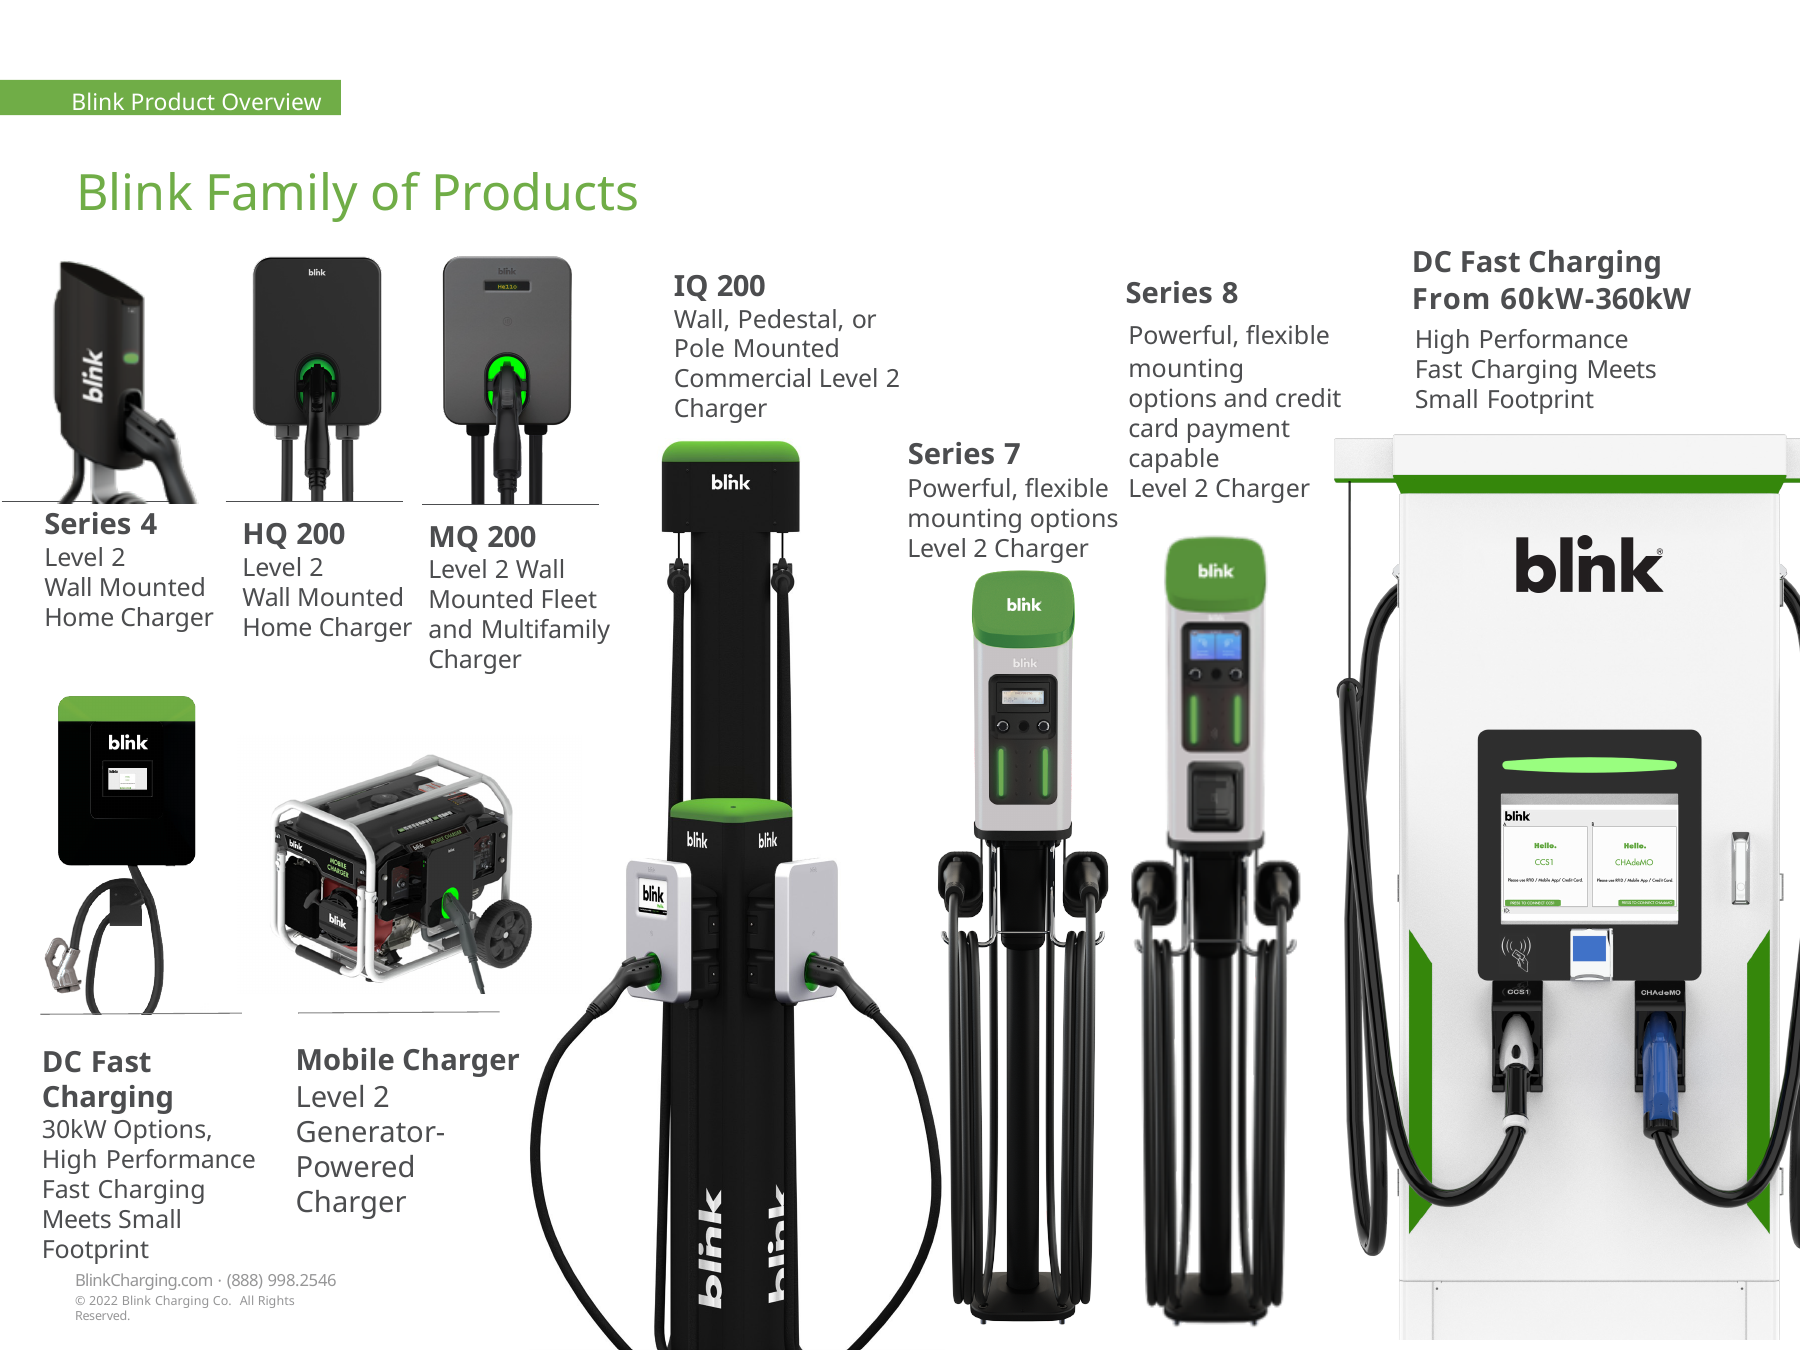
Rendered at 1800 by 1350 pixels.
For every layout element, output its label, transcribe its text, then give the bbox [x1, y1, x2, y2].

text_box DC Fast Charging 30kW Options, High Performance Fast Charging Meets Small Footprint [39, 1040, 273, 1295]
text_box MQ 200 Level 2 Wall Mounted Fleet and Multifamily Charger [422, 515, 529, 674]
text_box Powerful, flexible mounting options and credit card payment capable Level 2 Charger [1113, 299, 1391, 510]
text_box Mobile Charger Level 2 Generator-Powered Charger [293, 1039, 526, 1250]
text_box DC Fast Charging From 60kW-360kW [1337, 246, 1772, 324]
picture [237, 250, 1315, 1350]
text_box [0, 79, 342, 116]
text_box IQ 200 Wall, Pedestal, or Pole Mounted Commercial Level 2 Charger [671, 315, 913, 423]
picture [0, 251, 230, 504]
text_box Series 7 [905, 428, 1085, 465]
picture [43, 693, 213, 1013]
text_box High Performance Fast Charging Meets Small Footprint [1412, 324, 1667, 414]
title Blink Family of Products [61, 74, 1707, 315]
text_box Blink Product Overview [56, 80, 371, 123]
text_box Powerful, flexible mounting options Level 2 Charger [945, 465, 1164, 538]
footer BlinkCharging.com • (888) 998.2546 © 2022 Blink Charging Co. All Rights Reserved. [72, 1269, 351, 1350]
text_box Series 4 Level 2 Wall Mounted Home Charger [42, 503, 243, 632]
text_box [1, 249, 404, 502]
picture [1332, 433, 1800, 1340]
text_box HQ 200 Level 2 Wall Mounted Home Charger [240, 513, 430, 642]
